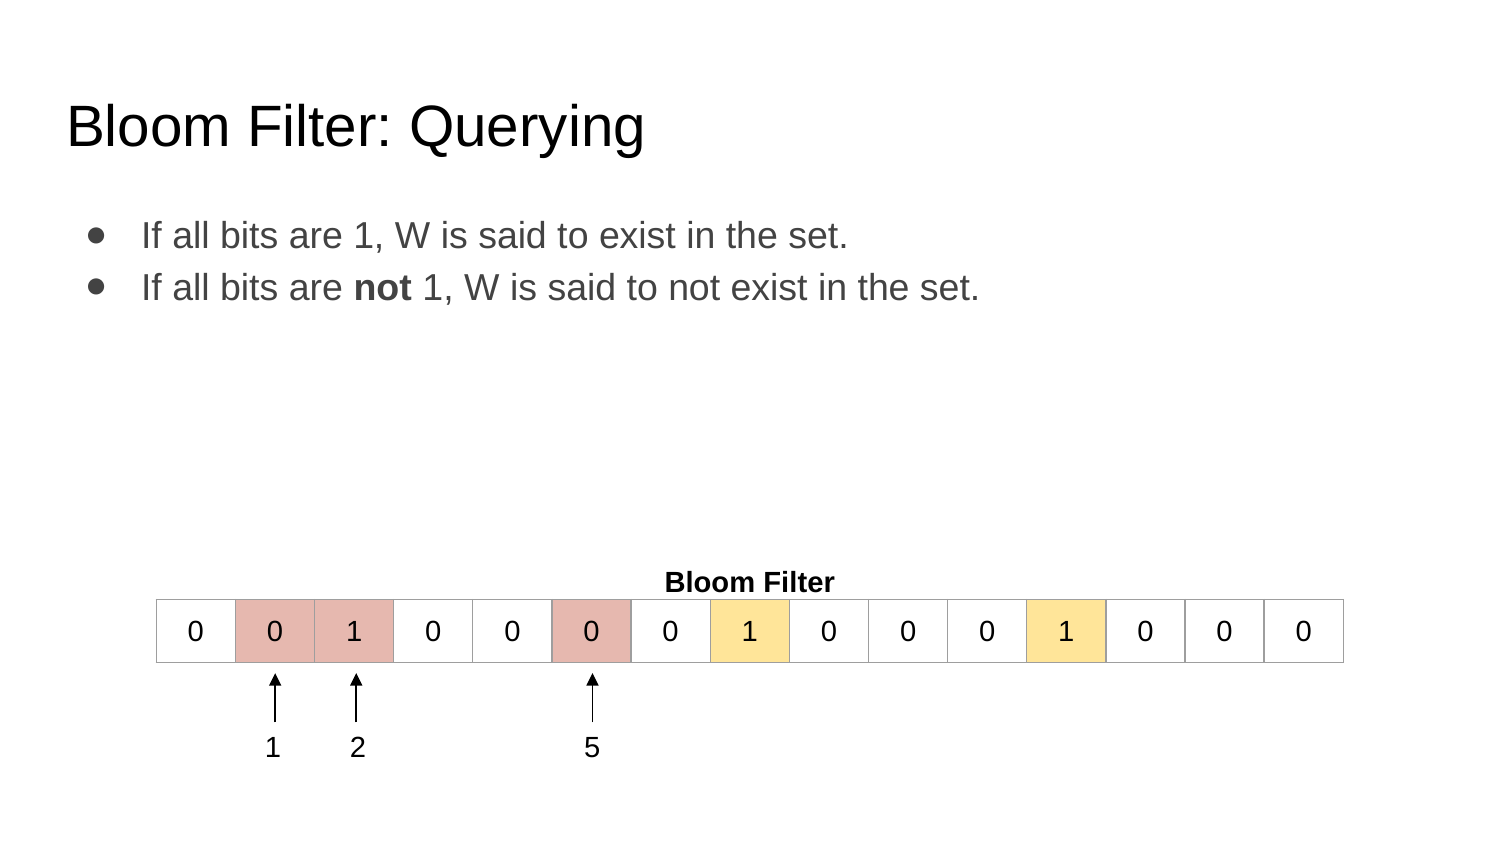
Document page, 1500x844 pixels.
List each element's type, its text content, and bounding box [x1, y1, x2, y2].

table_header 1 [1027, 600, 1105, 662]
table_header 0 [1265, 600, 1343, 662]
table_header 0 [1107, 600, 1184, 662]
text_box 1 [250, 713, 293, 770]
table_header 0 [236, 600, 314, 662]
table_header 0 [1186, 600, 1263, 662]
text_box 2 [334, 713, 378, 770]
table_header 0 [632, 614, 710, 662]
table_header 0 [473, 600, 551, 662]
table_header 0 [790, 614, 868, 662]
table_header 0 [553, 600, 630, 662]
table_header 1 [711, 614, 789, 662]
table_header 0 [948, 600, 1026, 662]
table_header 0 [394, 600, 472, 662]
text_box Bloom Filter [617, 548, 883, 614]
title Bloom Filter: Querying [51, 72, 1449, 167]
table_header 0 [869, 600, 947, 662]
table_header 0 [157, 600, 235, 662]
table_header 1 [315, 600, 393, 662]
list If all bits are 1, W is said to exist in the set. If all bits are not 1, W is said to not exist in the set. [51, 189, 1449, 435]
text_box 5 [569, 713, 612, 770]
